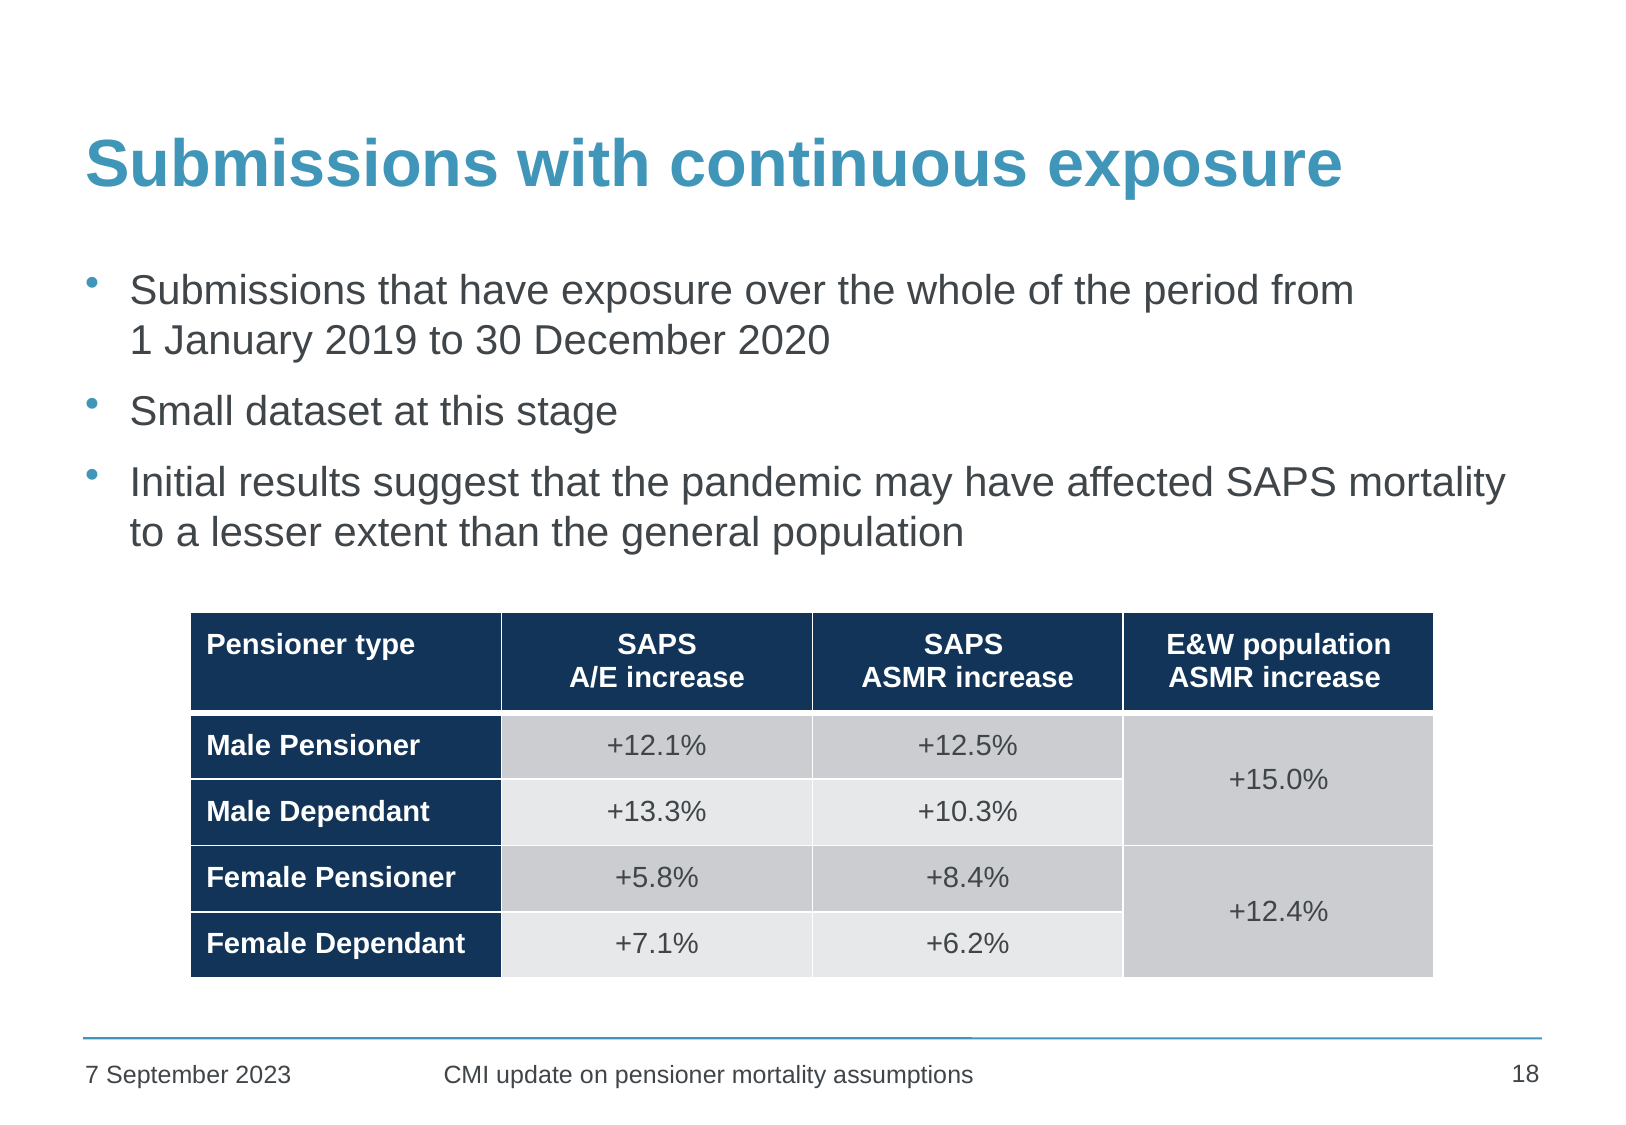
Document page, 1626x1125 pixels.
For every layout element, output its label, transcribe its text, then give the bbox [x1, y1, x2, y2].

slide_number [70, 1051, 428, 1106]
table_cell +7.1% [502, 913, 812, 977]
table_cell +10.3% [813, 780, 1122, 845]
table_cell +6.2% [813, 913, 1122, 977]
table_header SAPS ASMR increase [813, 613, 1122, 710]
table_cell Female Pensioner [191, 846, 501, 911]
table_header Pensioner type [191, 613, 501, 710]
table_cell +12.5% [813, 716, 1122, 778]
list Submissions that have exposure over the whole of the period from 1 January 2019 to 30 December 2020 Small dataset at this stage Initial results suggest that the pandemic may have affected SAPS mortality to a lesser extent than the general population [70, 255, 1544, 415]
slide_number 18 [1439, 1050, 1555, 1106]
table_cell +8.4% [813, 846, 1122, 911]
table_cell +5.8% [502, 846, 812, 911]
table_cell Female Dependant [191, 913, 501, 977]
table_cell +12.4% [1124, 846, 1433, 977]
table_cell Male Dependant [191, 780, 501, 845]
table_cell +13.3% [502, 780, 812, 845]
table_cell +12.1% [502, 716, 812, 778]
table_header E&W population ASMR increase [1124, 613, 1433, 710]
title Submissions with continuous exposure [70, 66, 1544, 254]
table_cell Male Pensioner [191, 716, 501, 778]
table_header SAPS A/E increase [502, 613, 812, 710]
footer CMI update on pensioner mortality assumptions [428, 1051, 1197, 1106]
table_cell +15.0% [1124, 716, 1433, 845]
